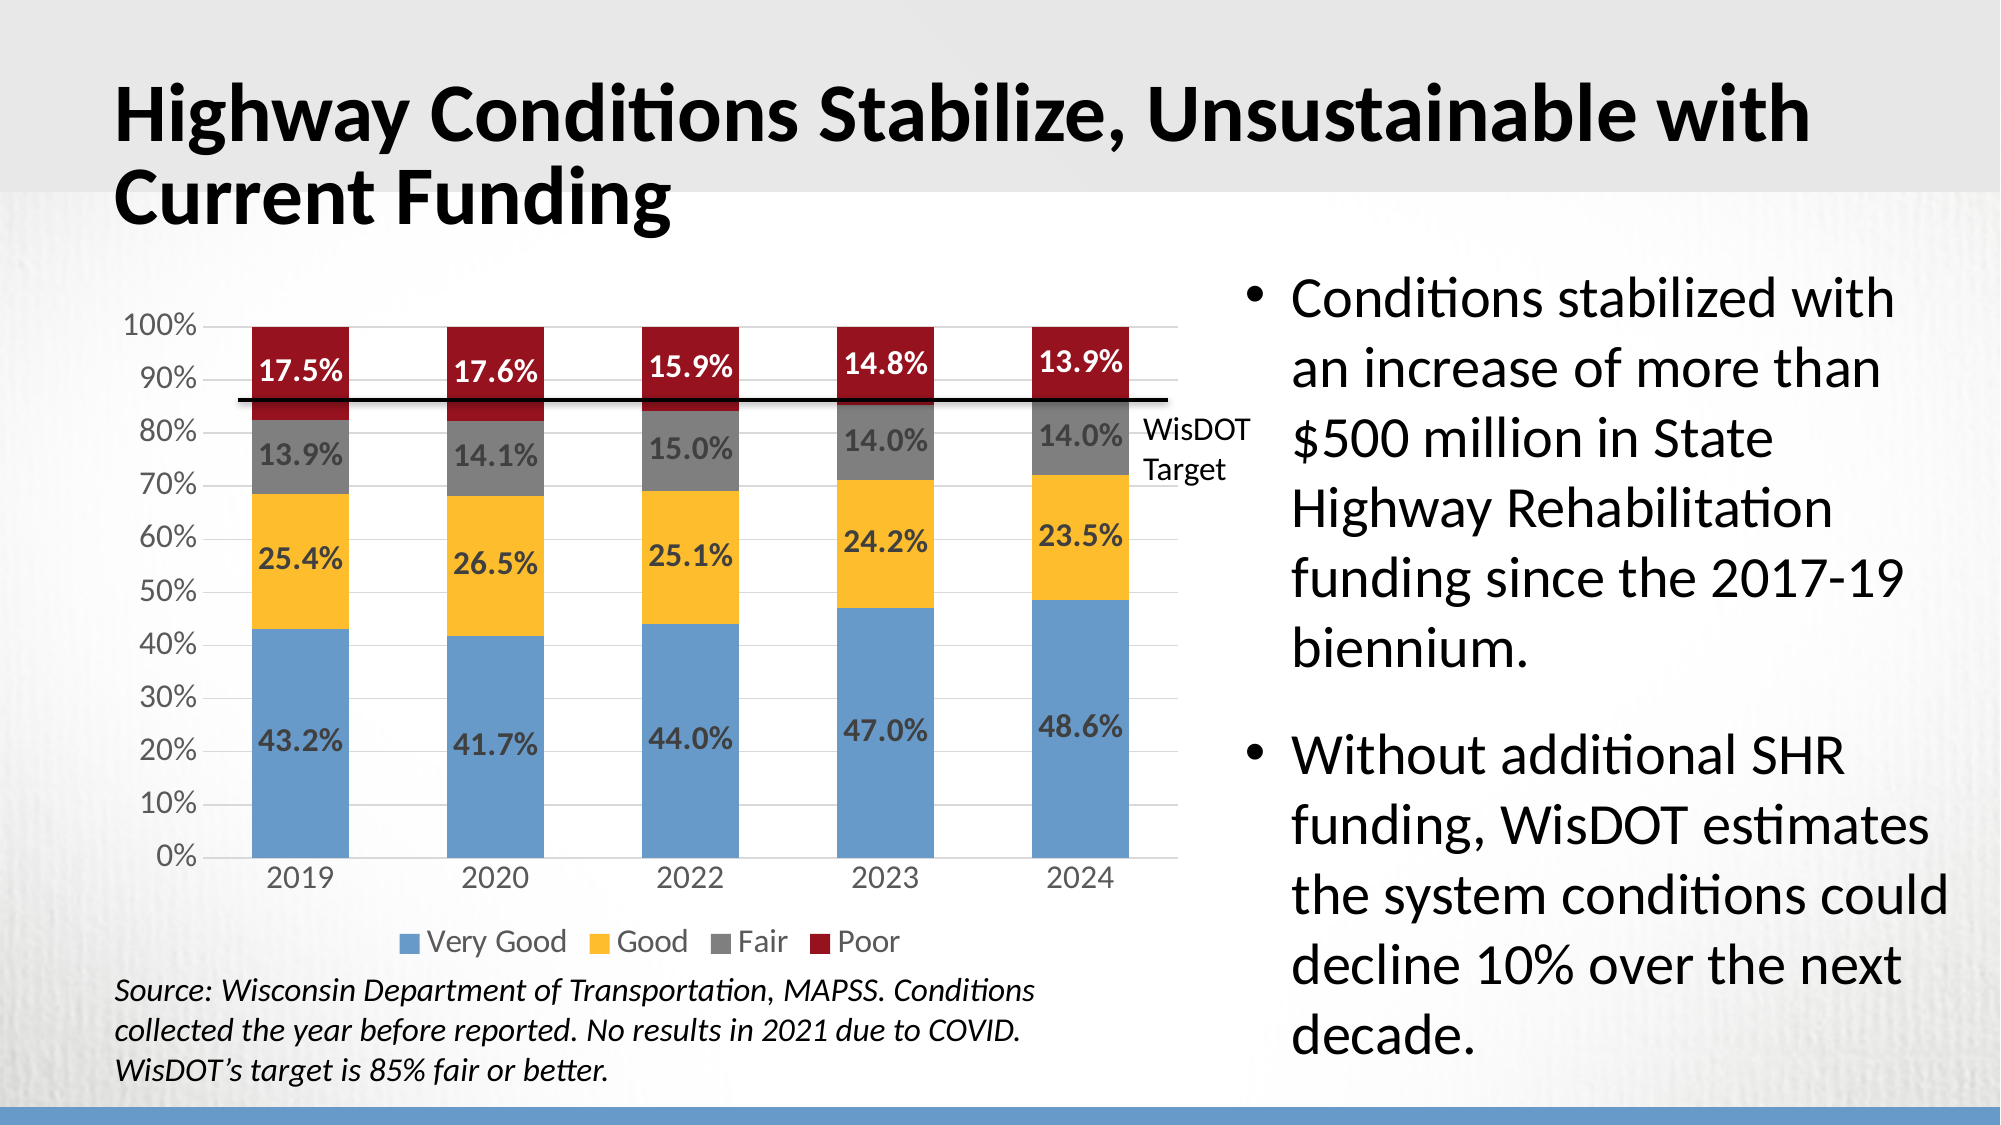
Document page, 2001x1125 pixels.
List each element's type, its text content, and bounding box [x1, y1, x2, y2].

text_box Source: Wisconsin Department of Transportation, MAPSS. Conditions collected the year before reported. No results in 2021 due to COVID. WisDOT’s target is 85% fair or better. [99, 975, 1060, 1096]
text_box Conditions stabilized with an increase of more than $500 million in State Highway Rehabilitation funding since the 2017-19 biennium. Without additional SHR funding, WisDOT estimates the system conditions could decline 10% over the next decade. [1230, 251, 1970, 1074]
chart [99, 296, 1201, 968]
title Highway Conditions Stabilize, Unsustainable with Current Funding [99, 64, 1900, 252]
text_box WisDOT Target [1204, 399, 1407, 495]
picture [0, 0, 2001, 1125]
